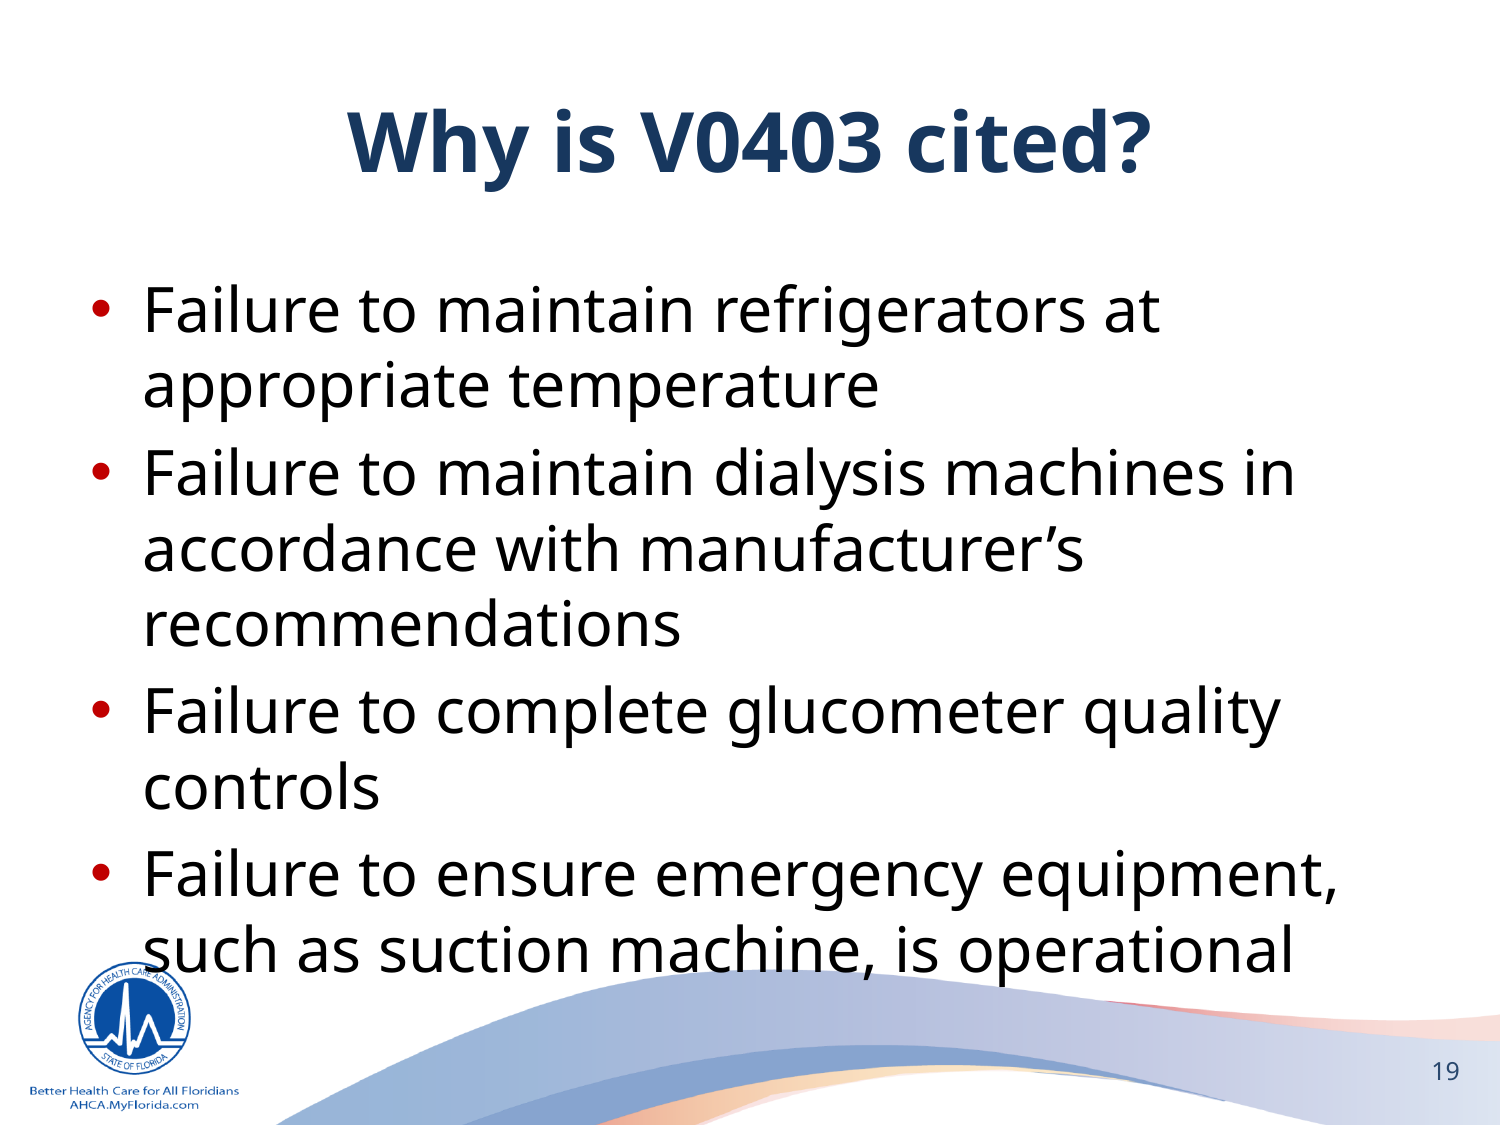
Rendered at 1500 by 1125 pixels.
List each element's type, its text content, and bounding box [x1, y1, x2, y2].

picture [0, 0, 1500, 1125]
title Why is V0403 cited? [75, 45, 1425, 233]
list Failure to maintain refrigerators at appropriate temperature Failure to maintain dialysis machines in accordance with manufacturer’s recommendations Failure to complete glucometer quality controls Failure to ensure emergency equipment, such as suction machine, is operational [75, 262, 1425, 1005]
slide_number 19 [1125, 1042, 1475, 1103]
